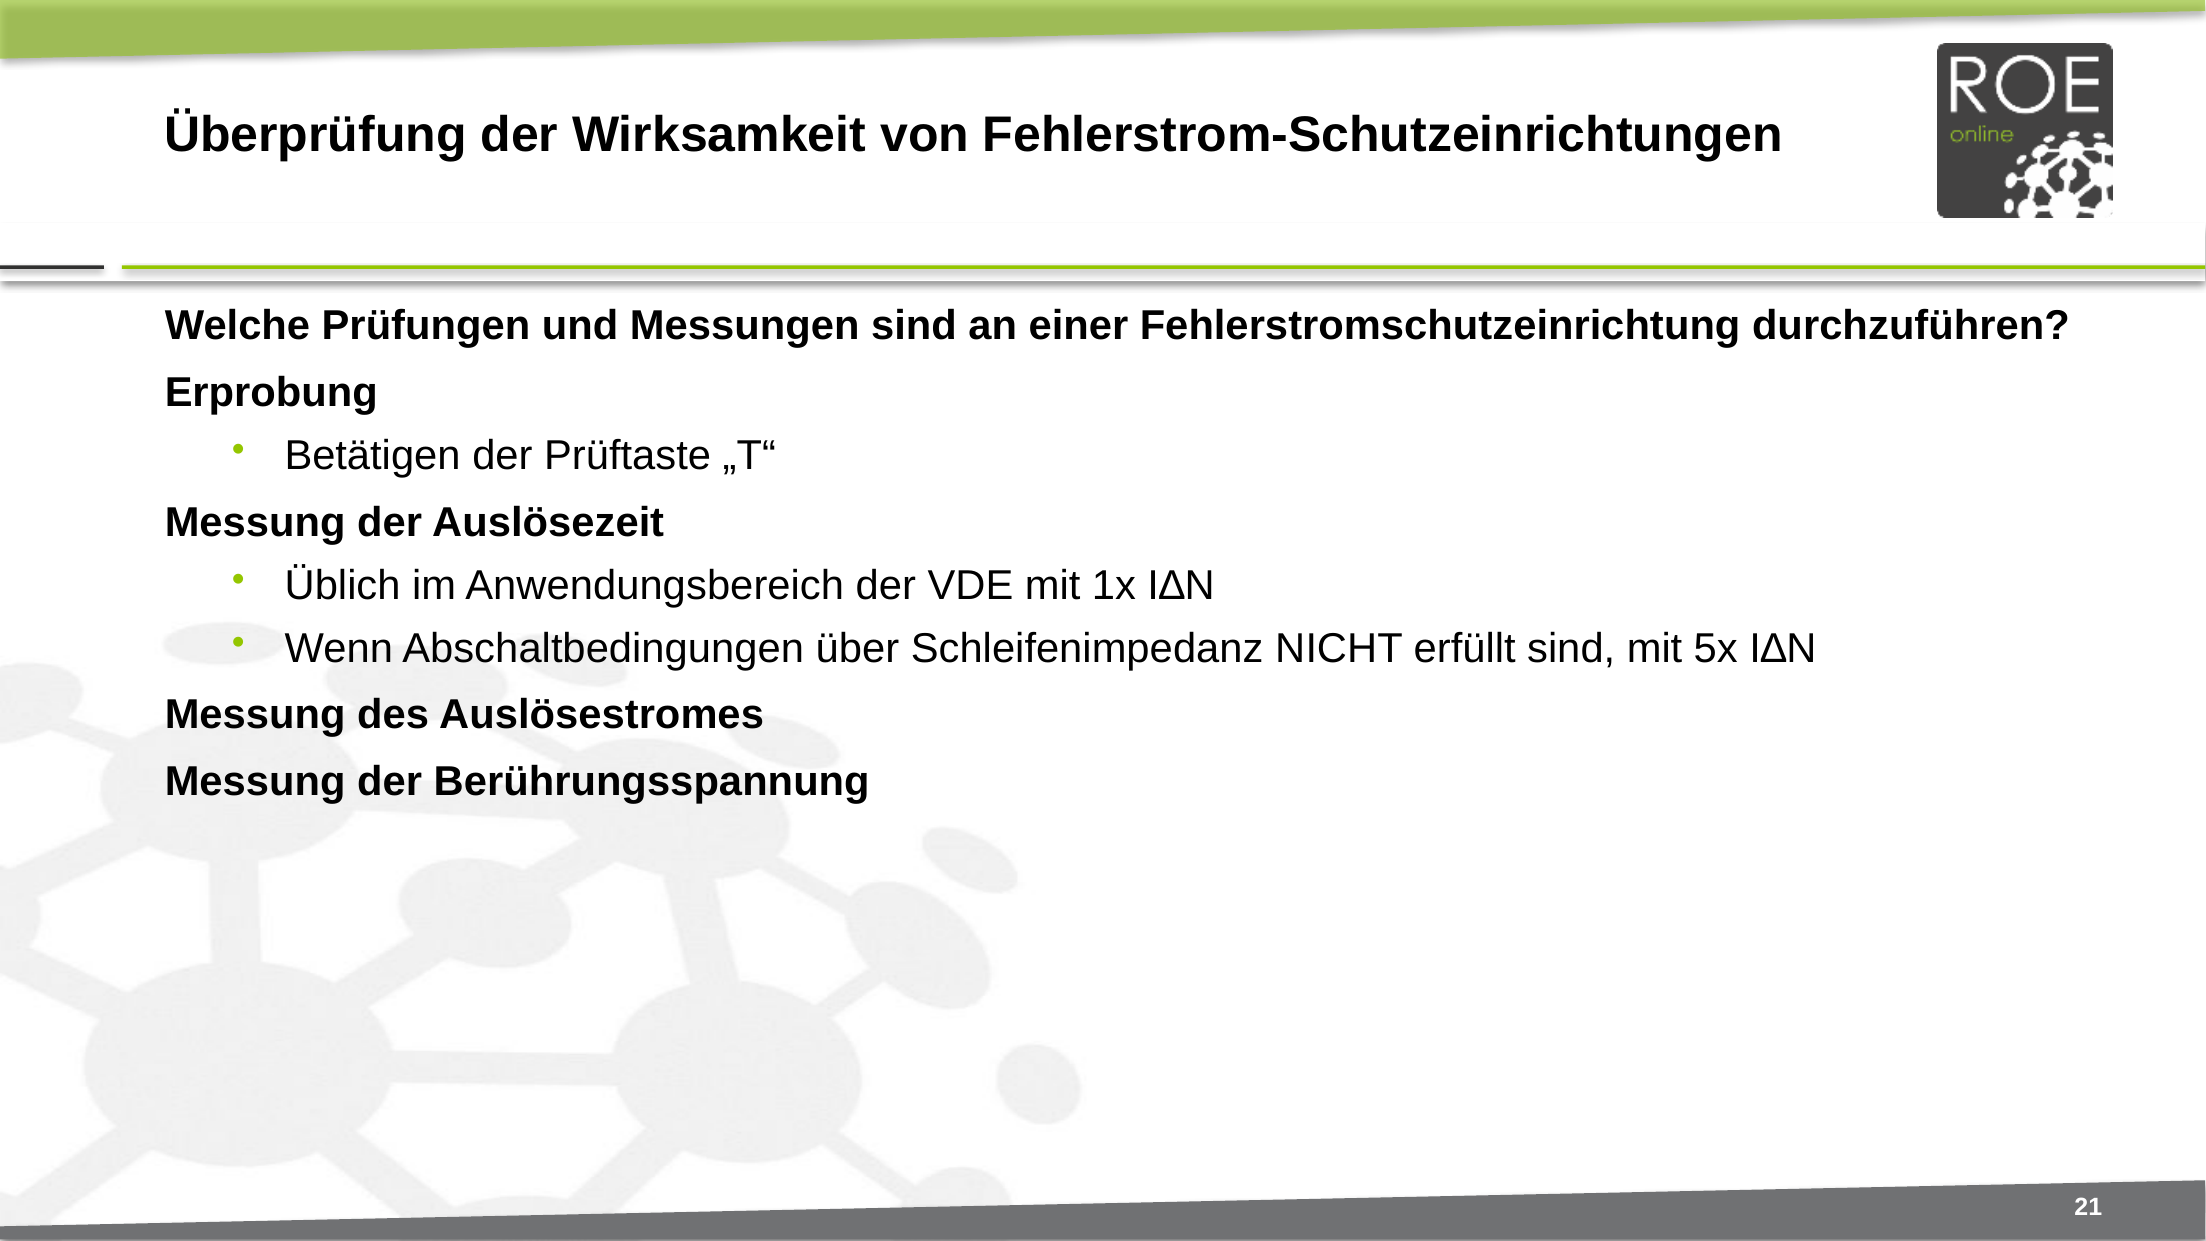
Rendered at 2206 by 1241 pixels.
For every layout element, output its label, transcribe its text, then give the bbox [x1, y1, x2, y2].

list Welche Prüfungen und Messungen sind an einer Fehlerstromschutzeinrichtung durchzuführen? Erprobung Betätigen der Prüftaste „T“ Messung der Auslösezeit Üblich im Anwendungsbereich der VDE mit 1x I∆N Wenn Abschaltbedingungen über Schleifenimpedanz NICHT erfüllt sind, mit 5x I∆N Messung des Auslösestromes Messung der Berührungsspannung [147, 289, 2111, 1103]
title Überprüfung der Wirksamkeit von Fehlerstrom-Schutzeinrichtungen [146, 41, 1878, 221]
slide_number 21 [2023, 1183, 2153, 1228]
picture [1937, 43, 2113, 218]
